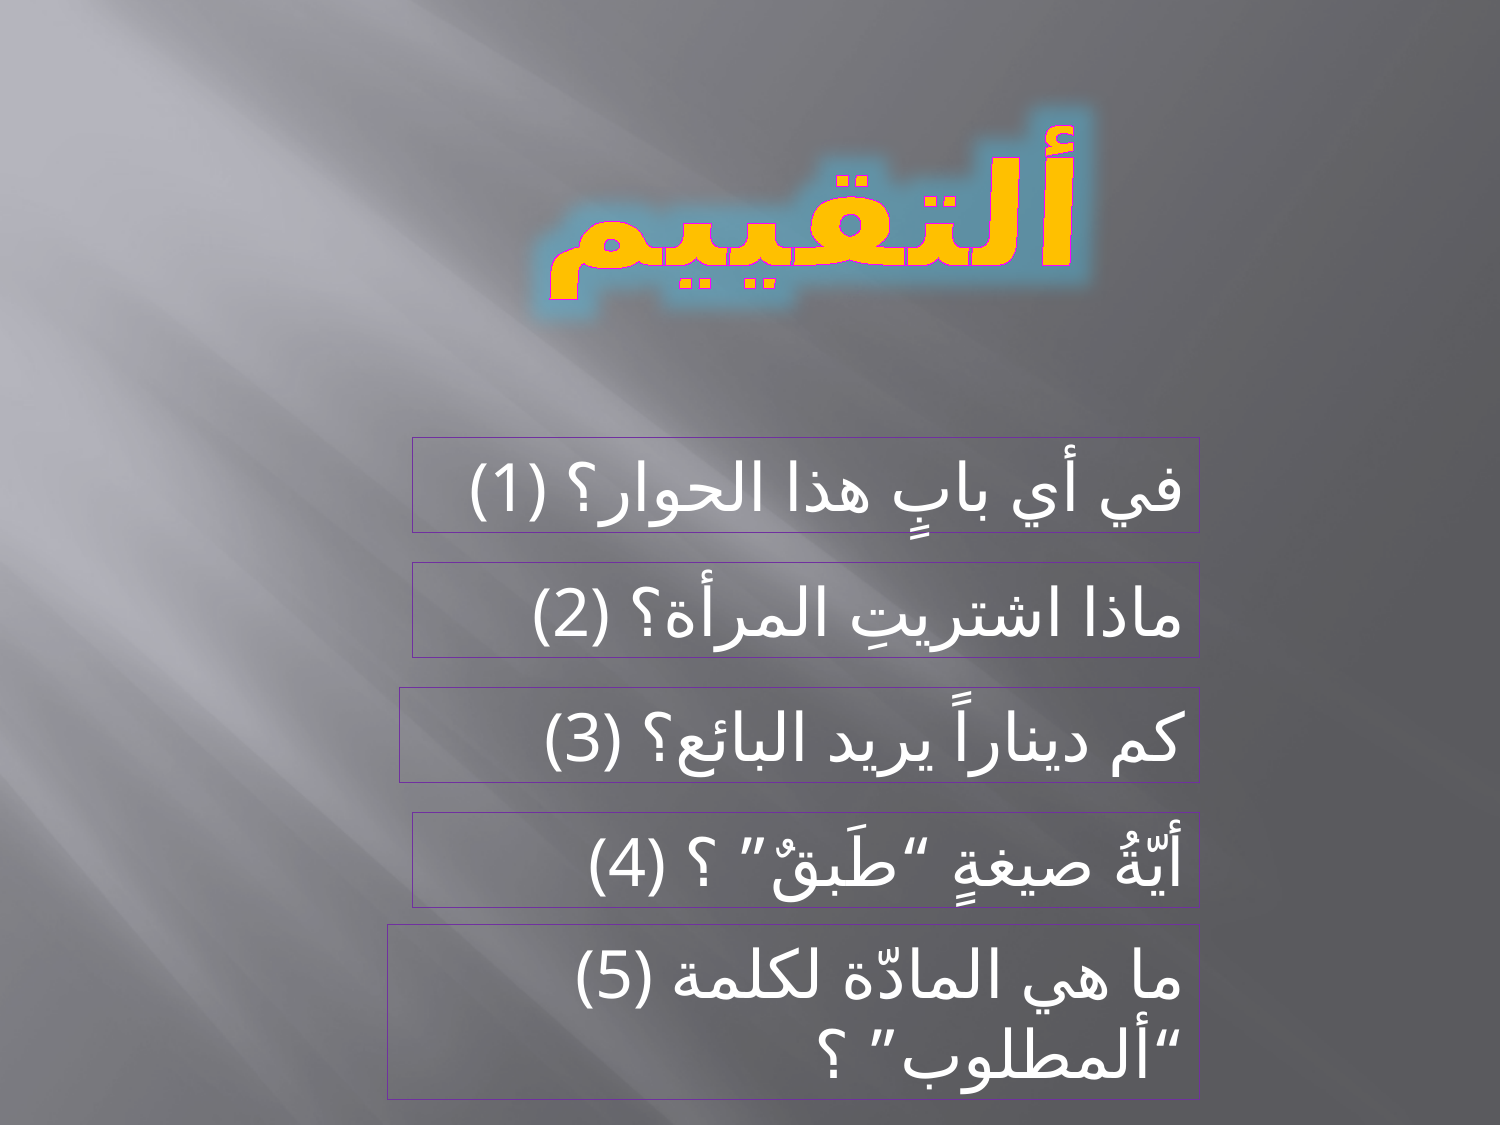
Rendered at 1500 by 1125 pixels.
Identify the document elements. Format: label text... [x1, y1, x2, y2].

text_box (1) في أي بابٍ هذا الحوار؟ [412, 437, 1200, 533]
text_box (5) ما هي المادّة لكلمة “ألمطلوب” ؟ [387, 924, 1200, 1100]
text_box (3) كم ديناراً يريد البائع؟ [399, 687, 1200, 783]
text_box (4) أيّةُ صيغةٍ “طَبقٌ” ؟ [412, 812, 1200, 908]
text_box (2) ماذا اشتريتِ المرأة؟ [412, 562, 1200, 658]
